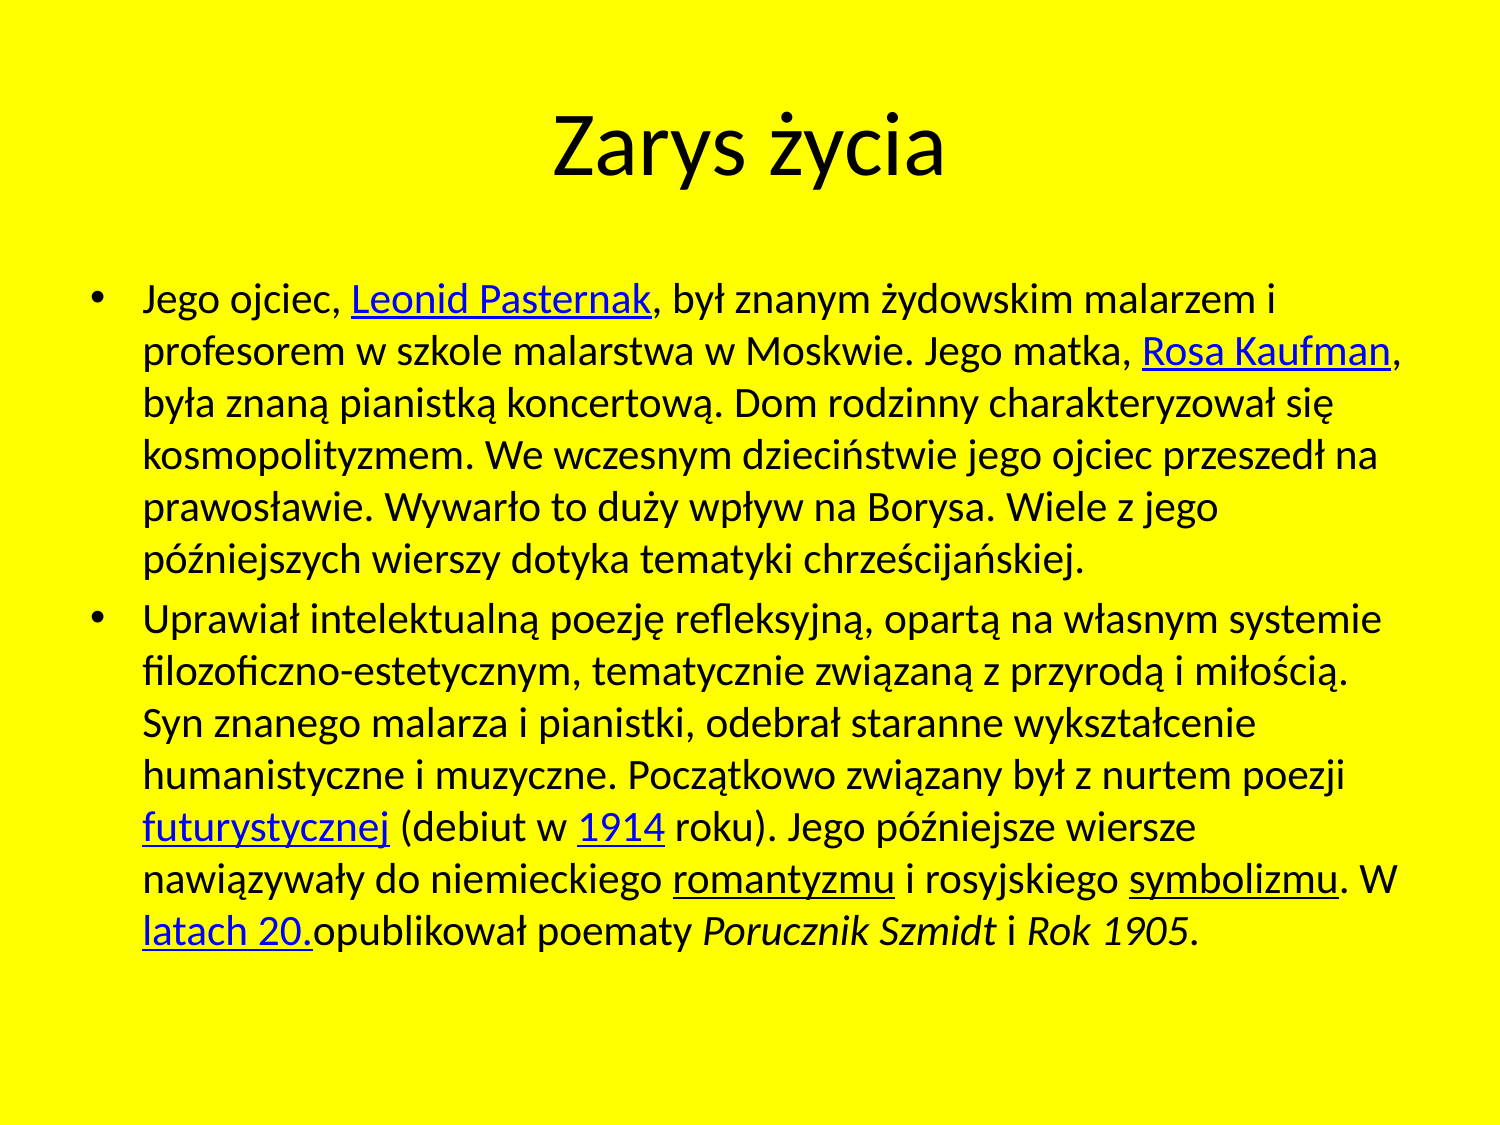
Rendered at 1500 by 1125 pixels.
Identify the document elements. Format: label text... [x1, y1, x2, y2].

list Jego ojciec, Leonid Pasternak, był znanym żydowskim malarzem i profesorem w szkole malarstwa w Moskwie. Jego matka, Rosa Kaufman, była znaną pianistką koncertową. Dom rodzinny charakteryzował się kosmopolityzmem. We wczesnym dzieciństwie jego ojciec przeszedł na prawosławie. Wywarło to duży wpływ na Borysa. Wiele z jego późniejszych wierszy dotyka tematyki chrześcijańskiej. Uprawiał intelektualną poezję refleksyjną, opartą na własnym systemie filozoficzno-estetycznym, tematycznie związaną z przyrodą i miłością. Syn znanego malarza i pianistki, odebrał staranne wykształcenie humanistyczne i muzyczne. Początkowo związany był z nurtem poezji futurystycznej (debiut w 1914 roku). Jego późniejsze wiersze nawiązywały do niemieckiego romantyzmu i rosyjskiego symbolizmu. W latach 20.opublikował poematy Porucznik Szmidt i Rok 1905. [75, 262, 1425, 1005]
title Zarys życia [75, 45, 1425, 233]
